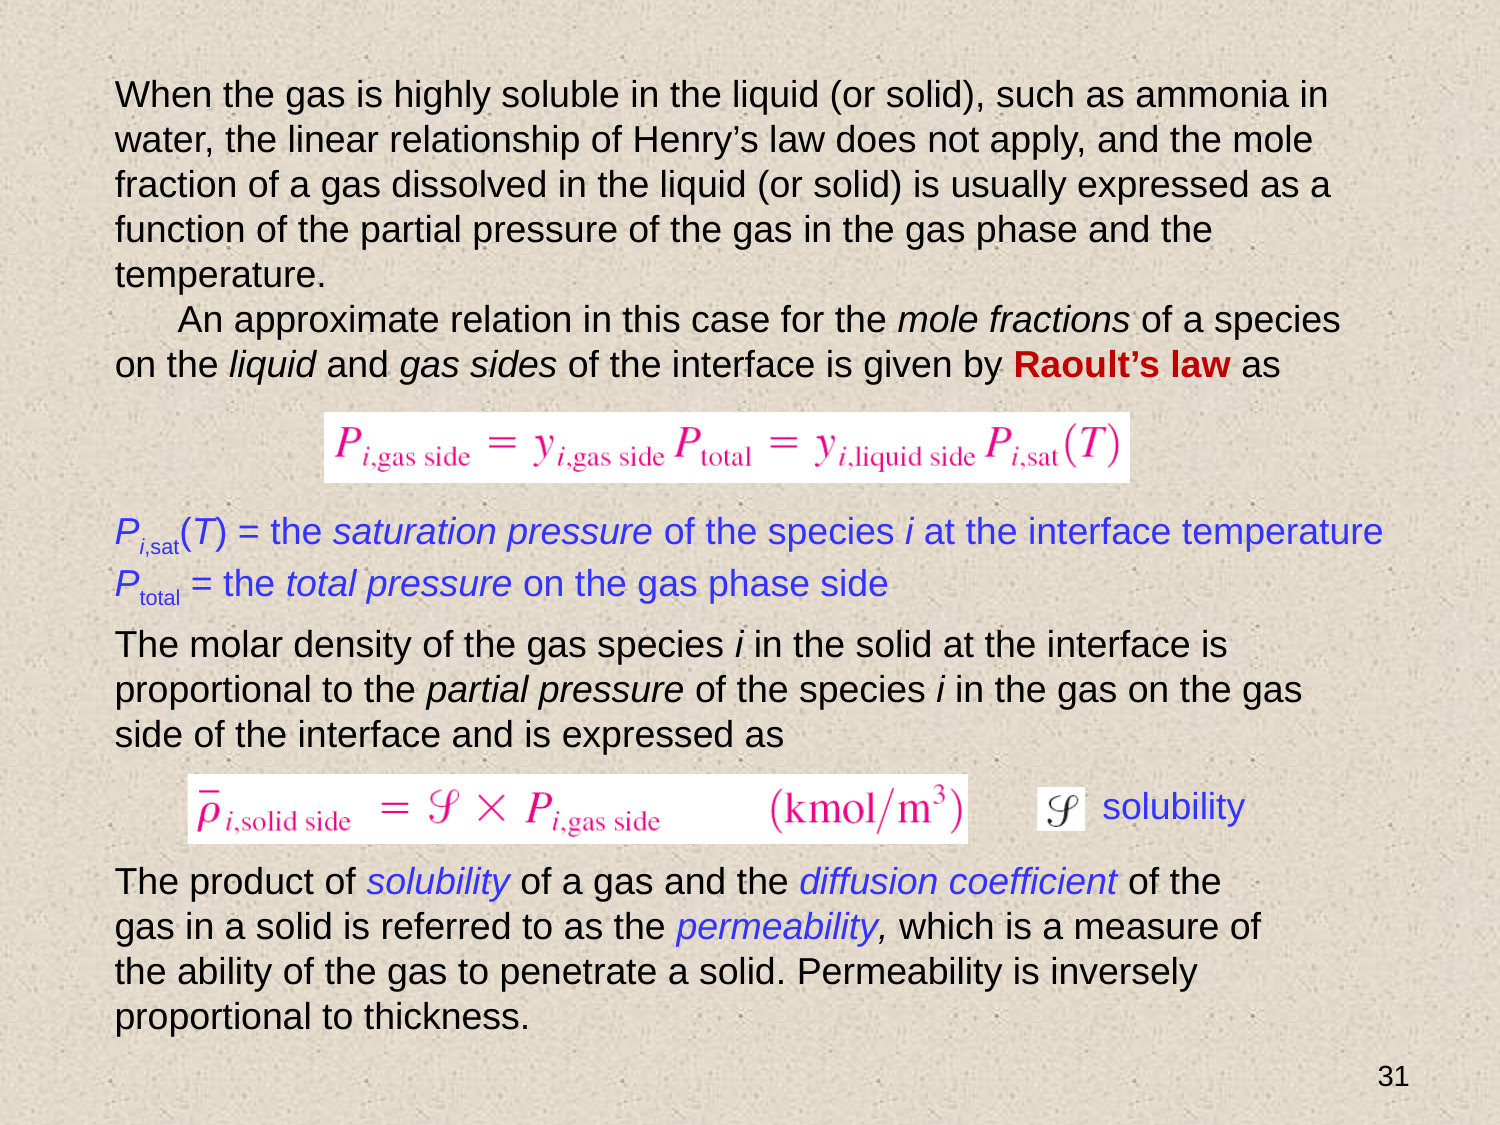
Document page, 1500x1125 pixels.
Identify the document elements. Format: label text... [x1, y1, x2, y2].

slide_number 31 [1074, 1049, 1426, 1103]
text_box When the gas is highly soluble in the liquid (or solid), such as ammonia in water, the linear relationship of Henry’s law does not apply, and the mole fraction of a gas dissolved in the liquid (or solid) is usually expressed as a function of the partial pressure of the gas in the gas phase and the temperature. An approximate relation in this case for the mole fractions of a species on the liquid and gas sides of the interface is given by Raoult’s law as [99, 62, 1425, 393]
text_box Pi,sat(T) = the saturation pressure of the species i at the interface temperature Ptotal = the total pressure on the gas phase side [99, 499, 1450, 617]
picture [0, 0, 1500, 1125]
text_box The molar density of the gas species i in the solid at the interface is proportional to the partial pressure of the species i in the gas on the gas side of the interface and is expressed as [99, 612, 1388, 763]
text_box solubility [1087, 774, 1263, 835]
text_box The product of solubility of a gas and the diffusion coefficient of the gas in a solid is referred to as the permeability, which is a measure of the ability of the gas to penetrate a solid. Permeability is inversely proportional to thickness. [99, 849, 1300, 1045]
